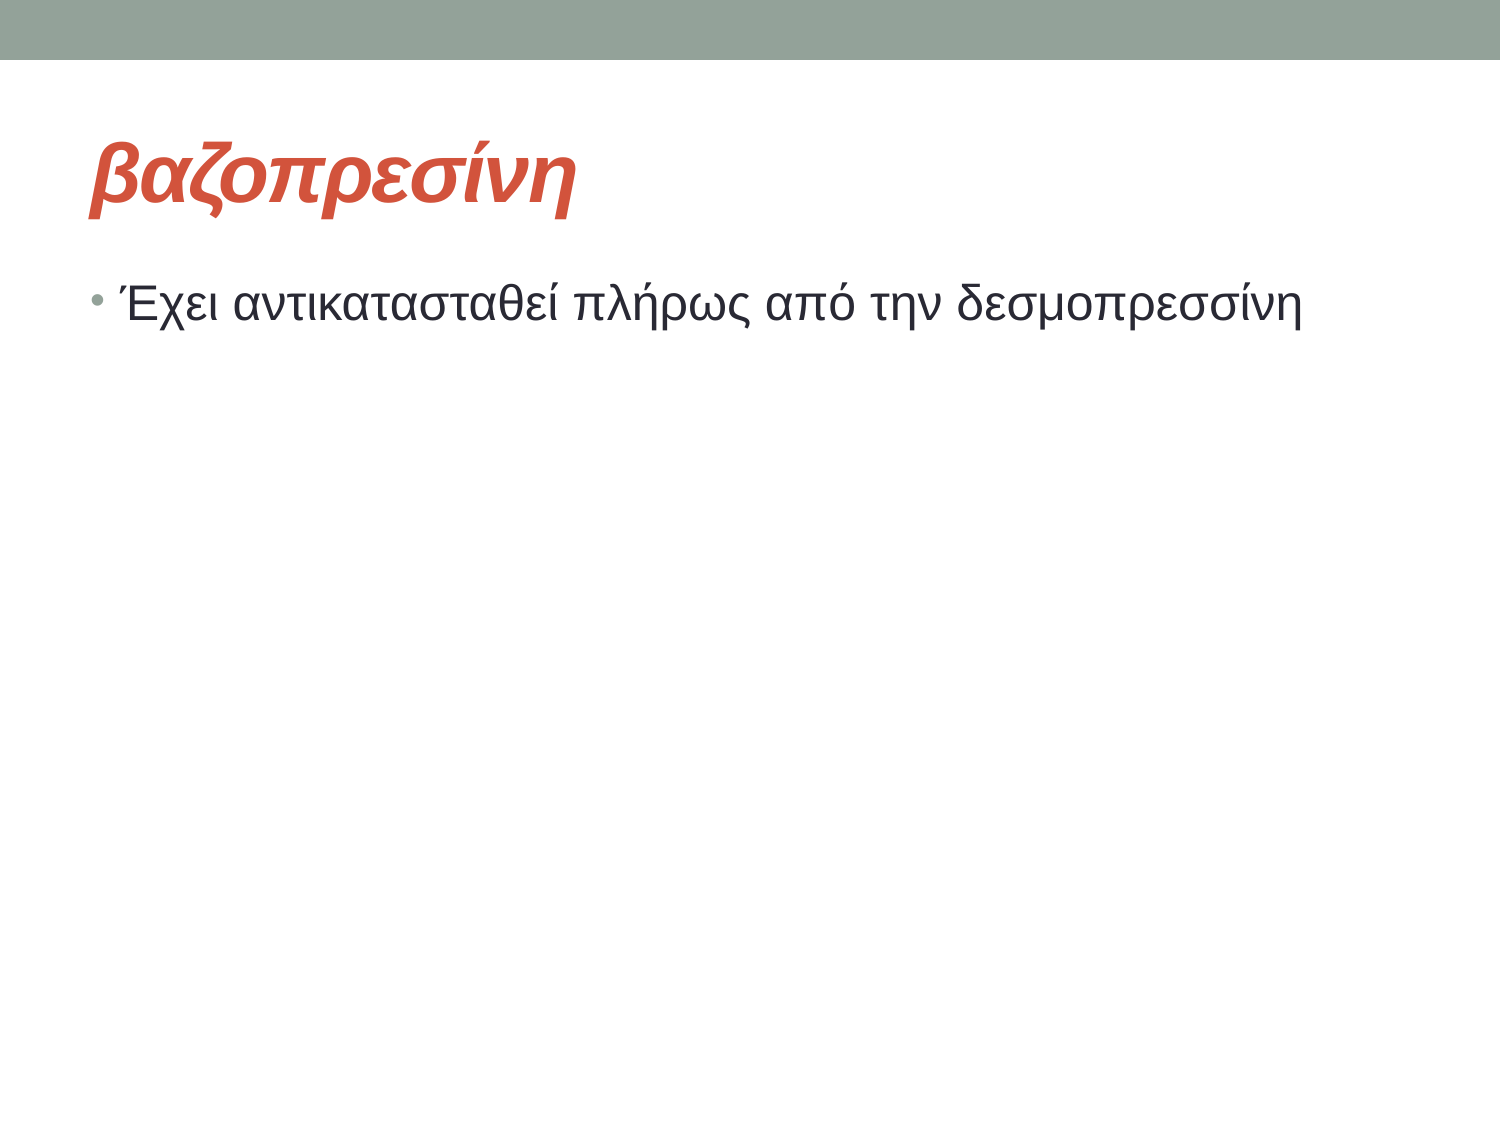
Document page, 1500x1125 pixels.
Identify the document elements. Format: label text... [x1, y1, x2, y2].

title βαζοπρεσίνη [75, 87, 1425, 250]
list Έχει αντικατασταθεί πλήρως από την δεσμοπρεσσίνη [75, 262, 1425, 1063]
